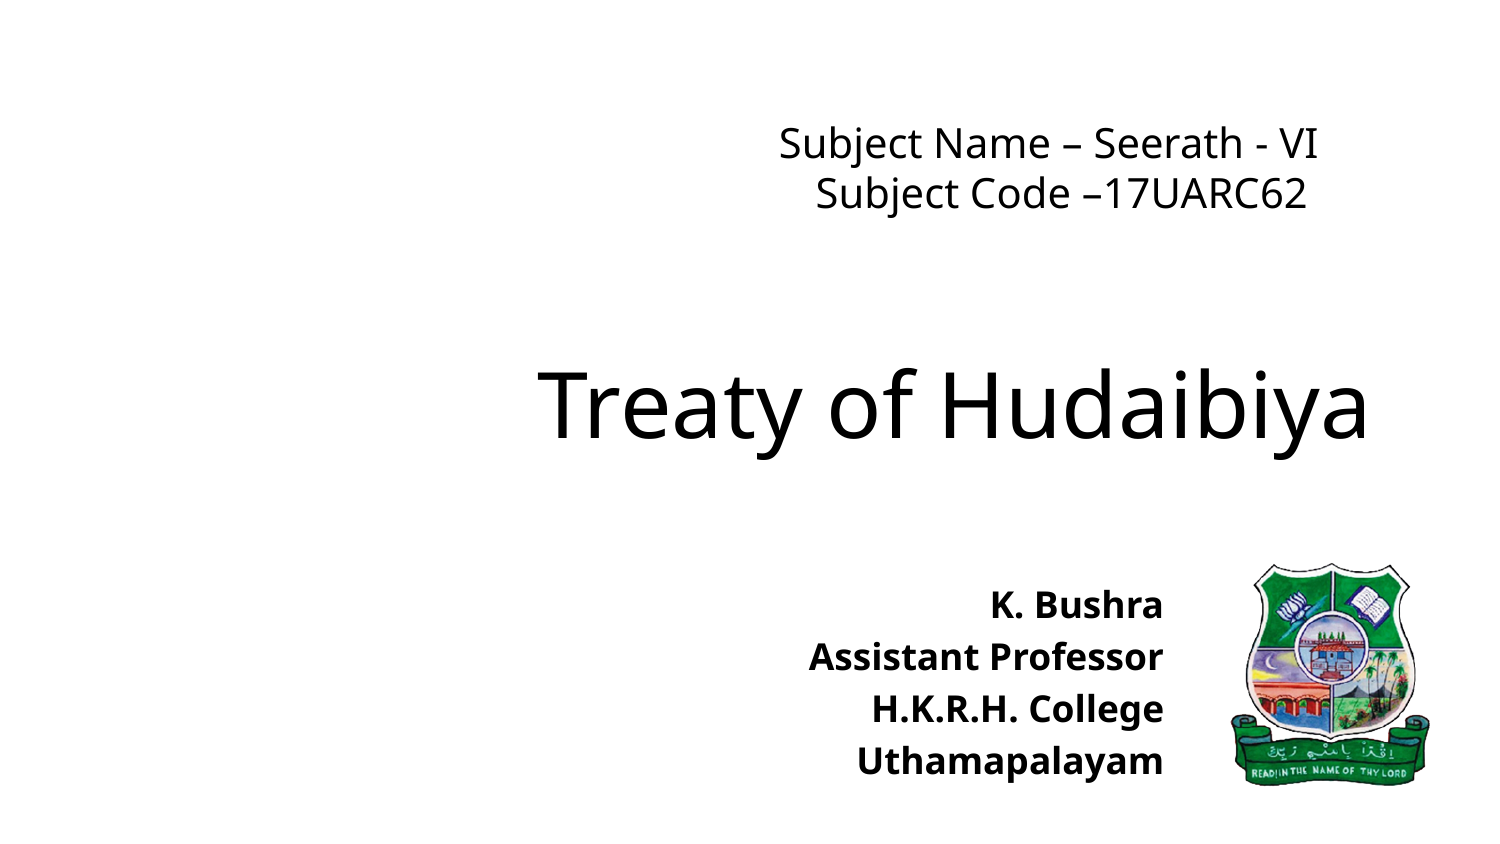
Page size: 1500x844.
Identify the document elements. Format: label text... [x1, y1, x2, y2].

text_box K. Bushra Assistant Professor H.K.R.H. College Uthamapalayam [128, 574, 1179, 790]
title Treaty of Hudaibiya [112, 311, 1388, 493]
text_box Subject Name – Seerath - VI Subject Code –17UARC62 [58, 93, 1334, 275]
picture [1230, 562, 1430, 788]
